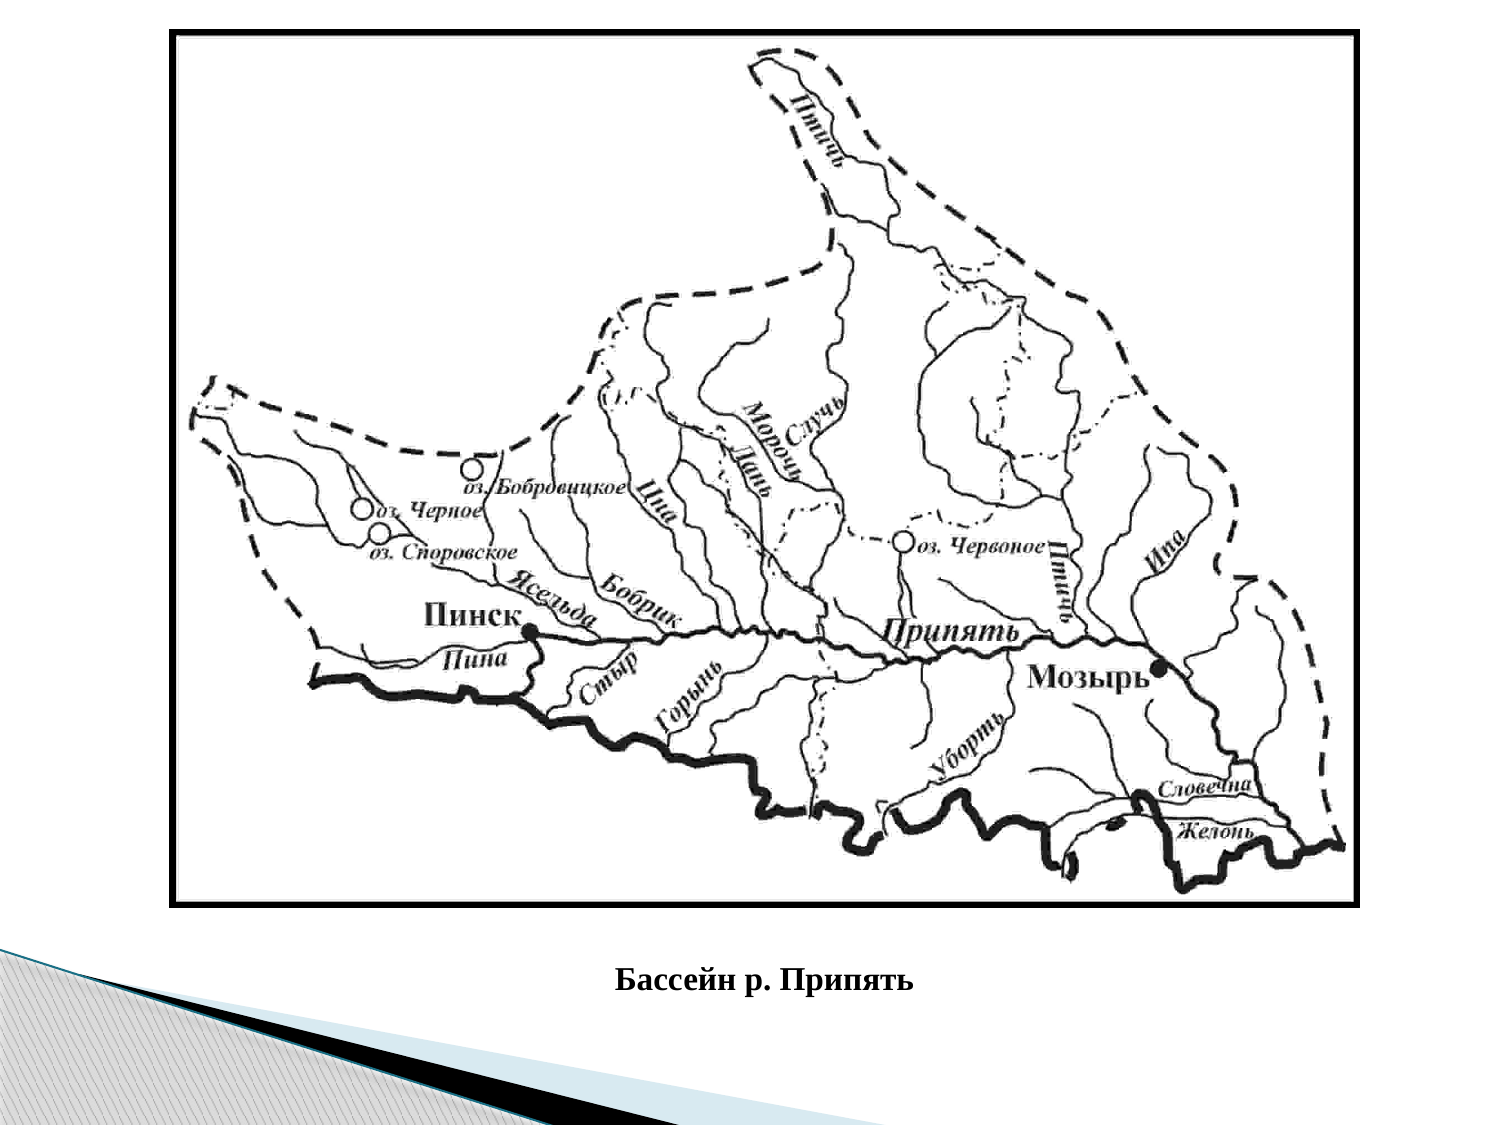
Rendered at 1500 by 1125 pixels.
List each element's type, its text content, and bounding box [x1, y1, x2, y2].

picture [175, 34, 1355, 902]
text_box Бассейн р. Припять [599, 949, 930, 1050]
